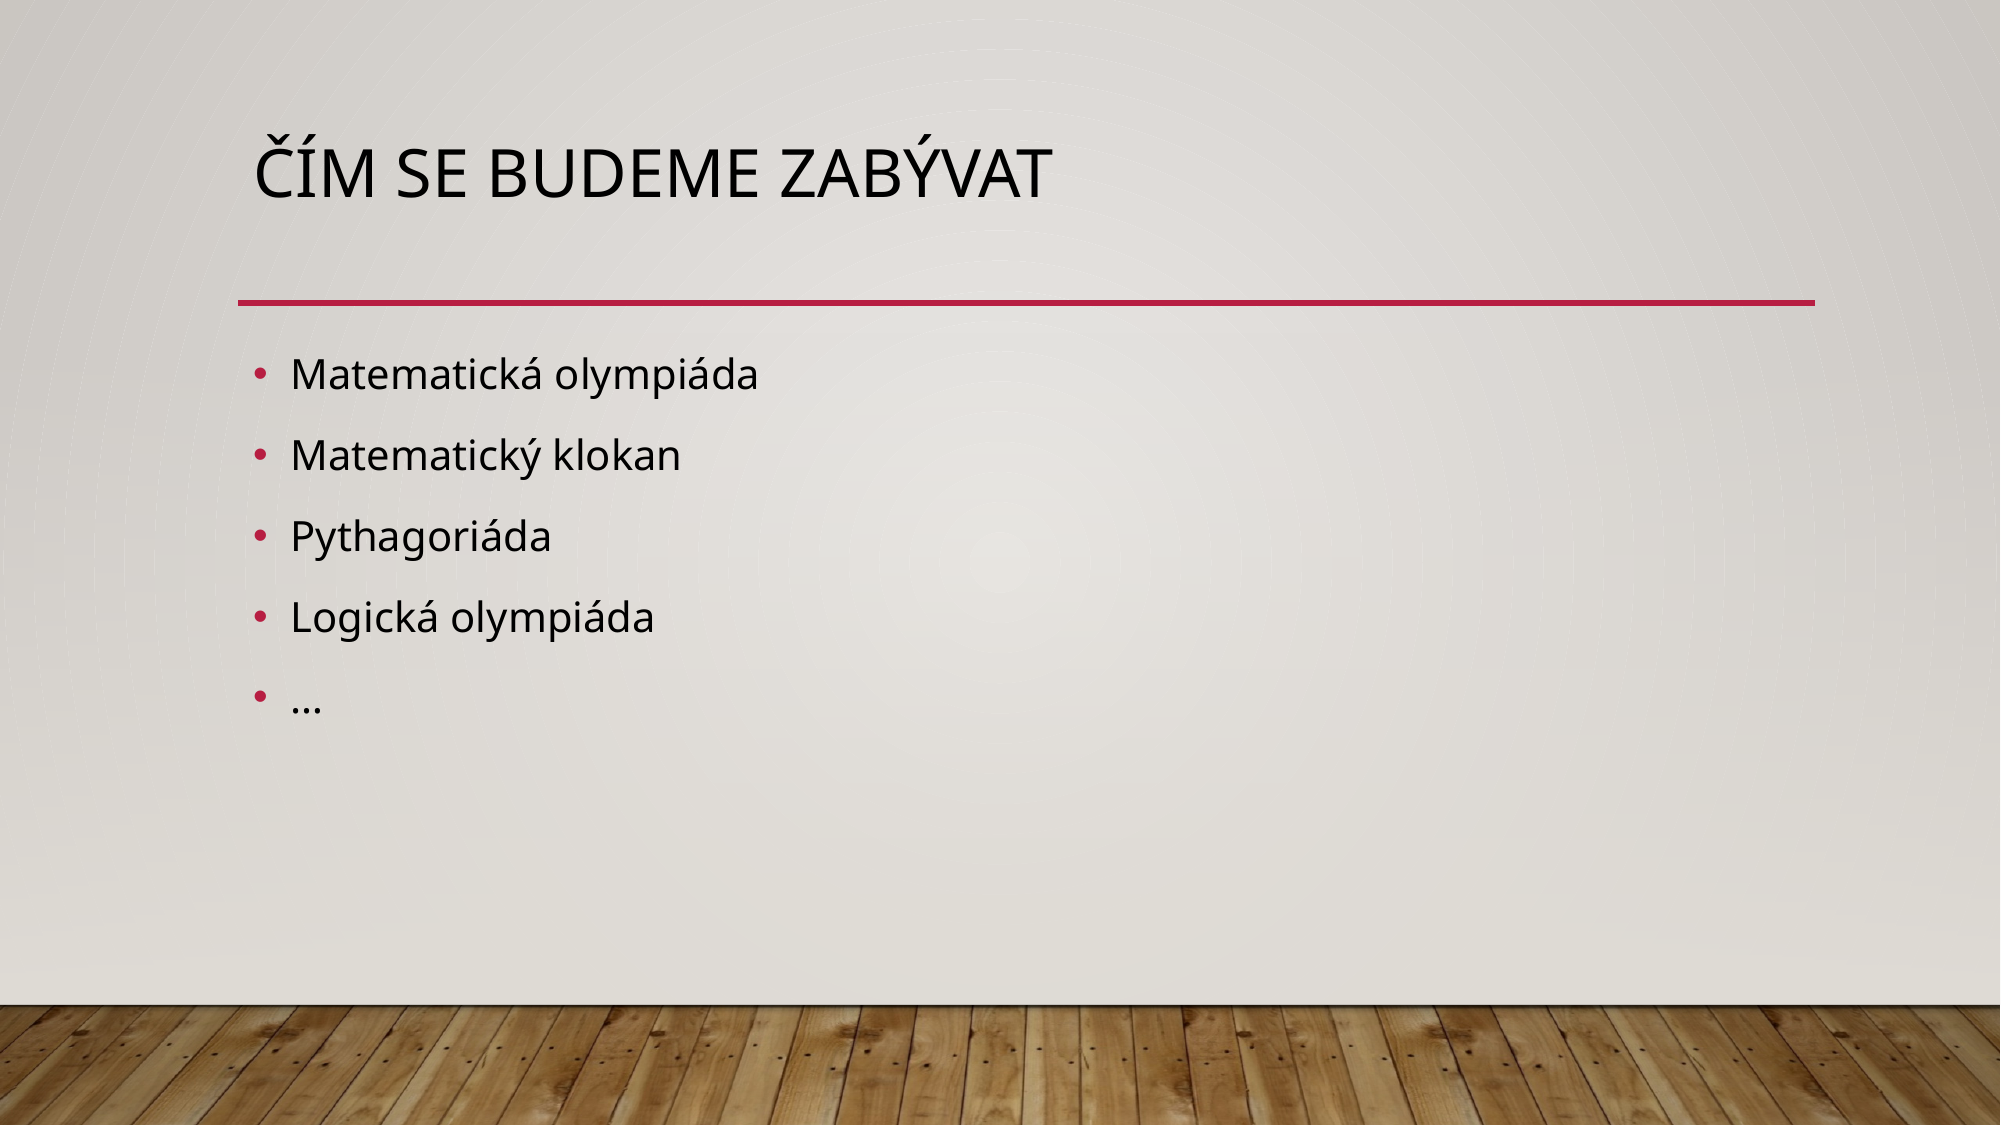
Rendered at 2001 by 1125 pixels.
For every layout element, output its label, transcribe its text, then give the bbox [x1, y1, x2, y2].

list Matematická olympiáda Matematický klokan Pythagoriáda Logická olympiáda … [238, 330, 1814, 897]
picture [0, 1005, 2000, 1125]
title Čím se budeme zabývat [238, 131, 1814, 305]
